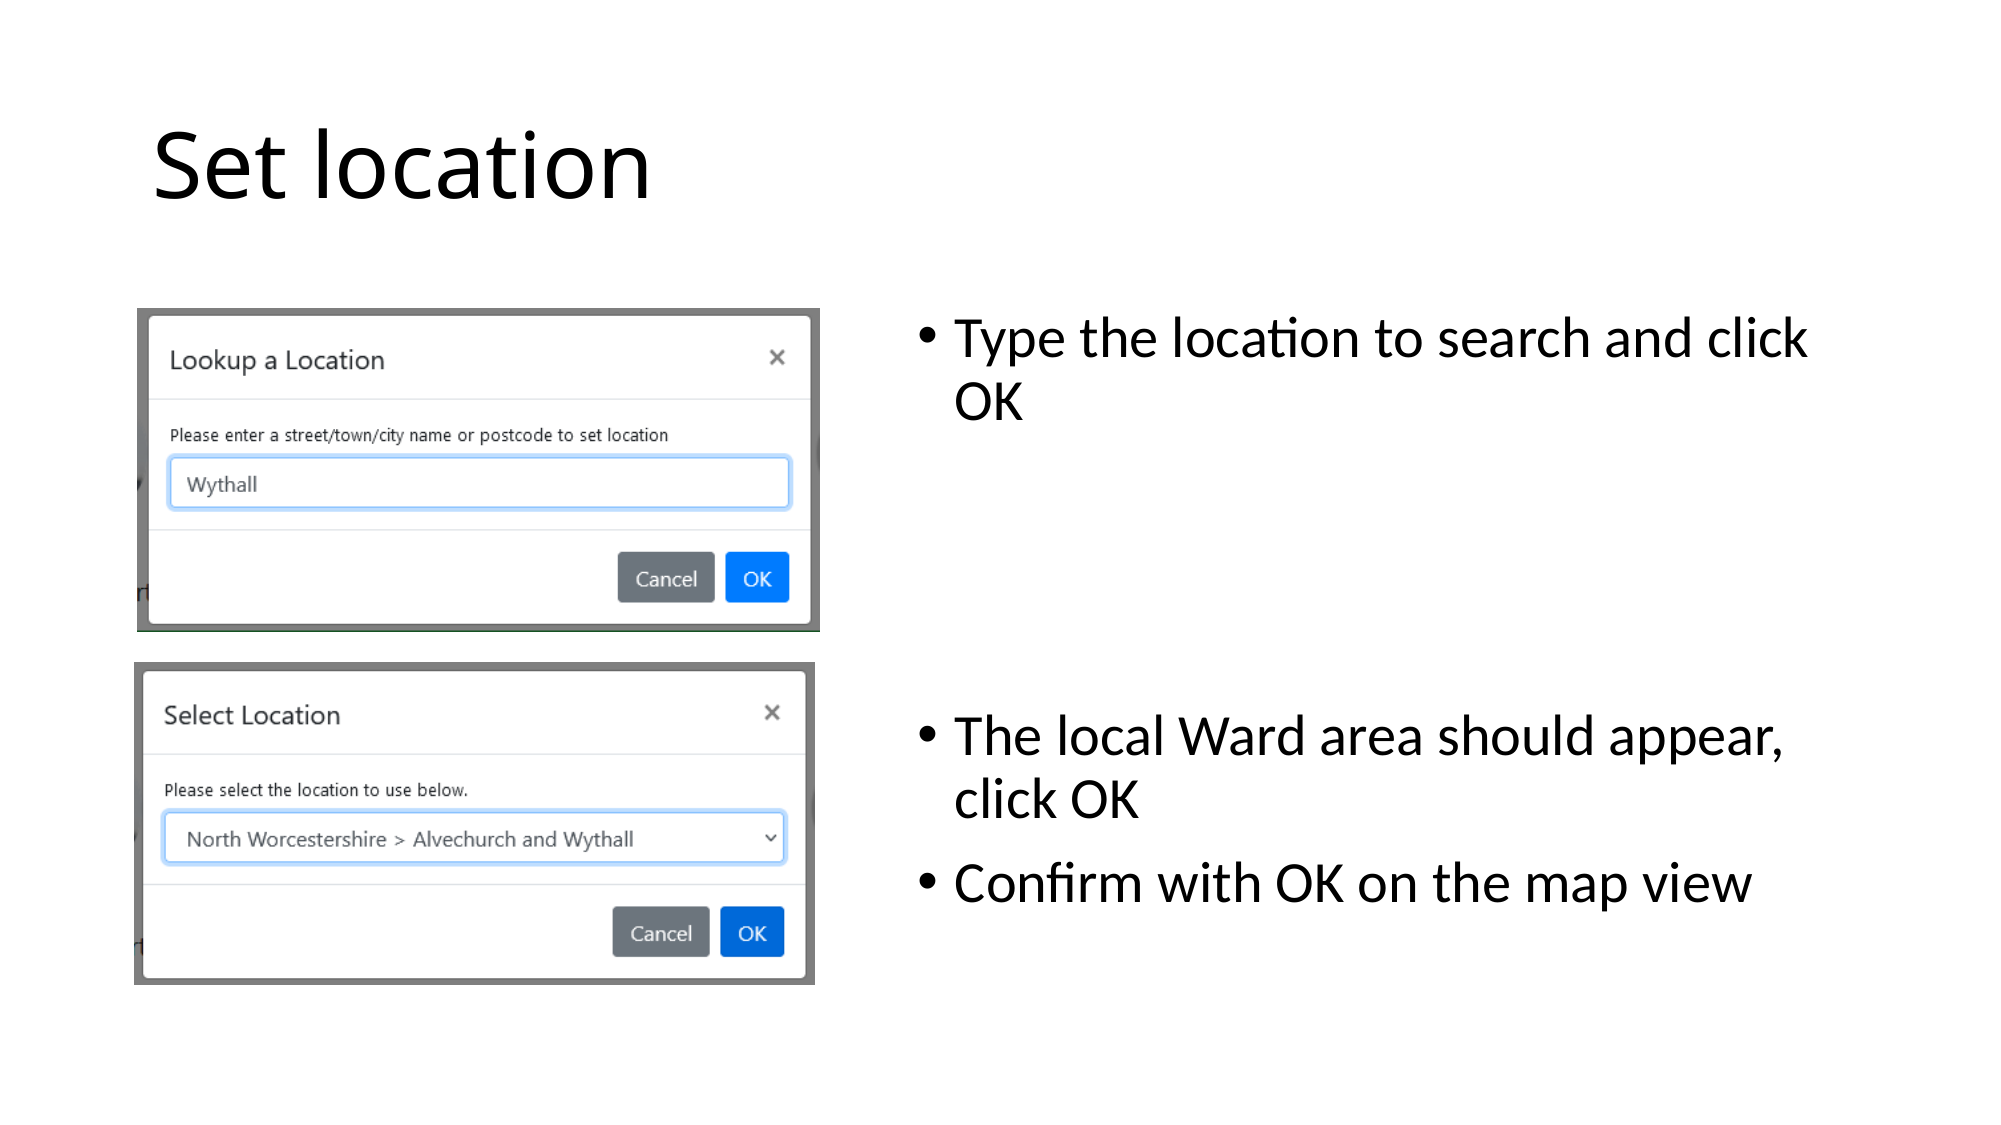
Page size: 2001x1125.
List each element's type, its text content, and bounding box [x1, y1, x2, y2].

title Set location [137, 59, 1863, 278]
picture [137, 308, 820, 632]
picture [134, 662, 815, 985]
list Type the location to search and click OK The local Ward area should appear, click OK Confirm with OK on the map view [902, 299, 1863, 1014]
